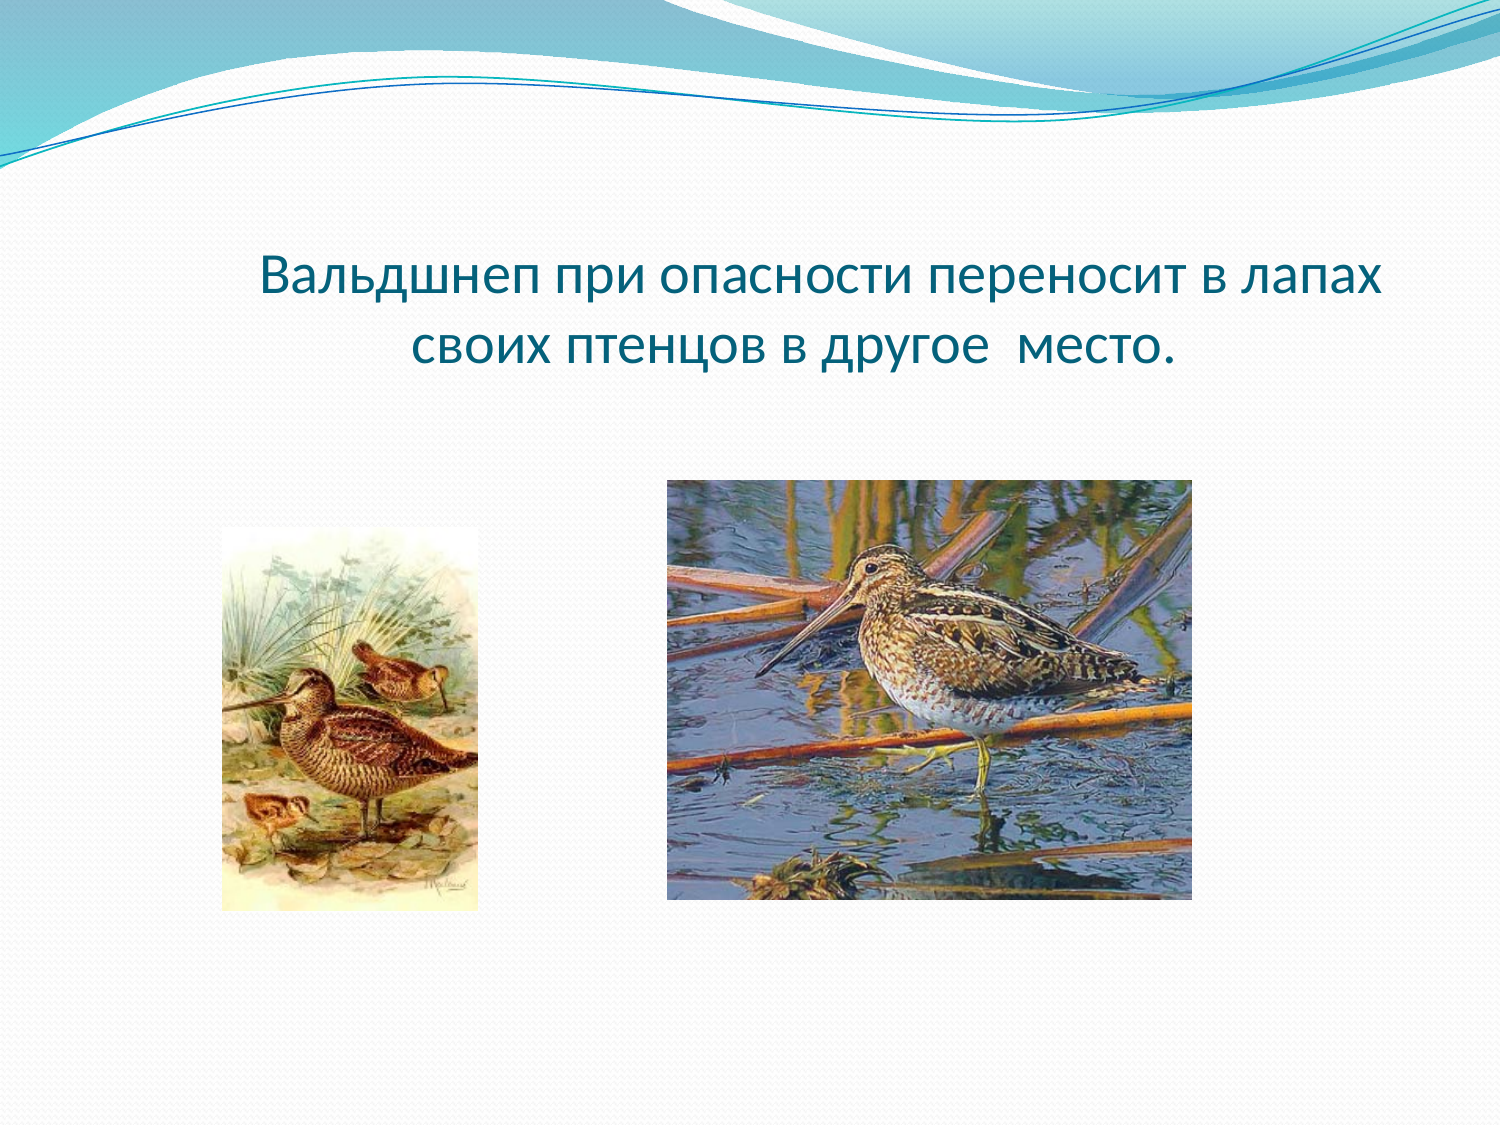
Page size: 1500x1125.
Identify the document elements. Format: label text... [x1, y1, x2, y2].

title Вальдшнеп при опасности переносит в лапах своих птенцов в другое место. [164, 115, 1425, 375]
picture [667, 480, 1192, 900]
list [222, 527, 478, 911]
